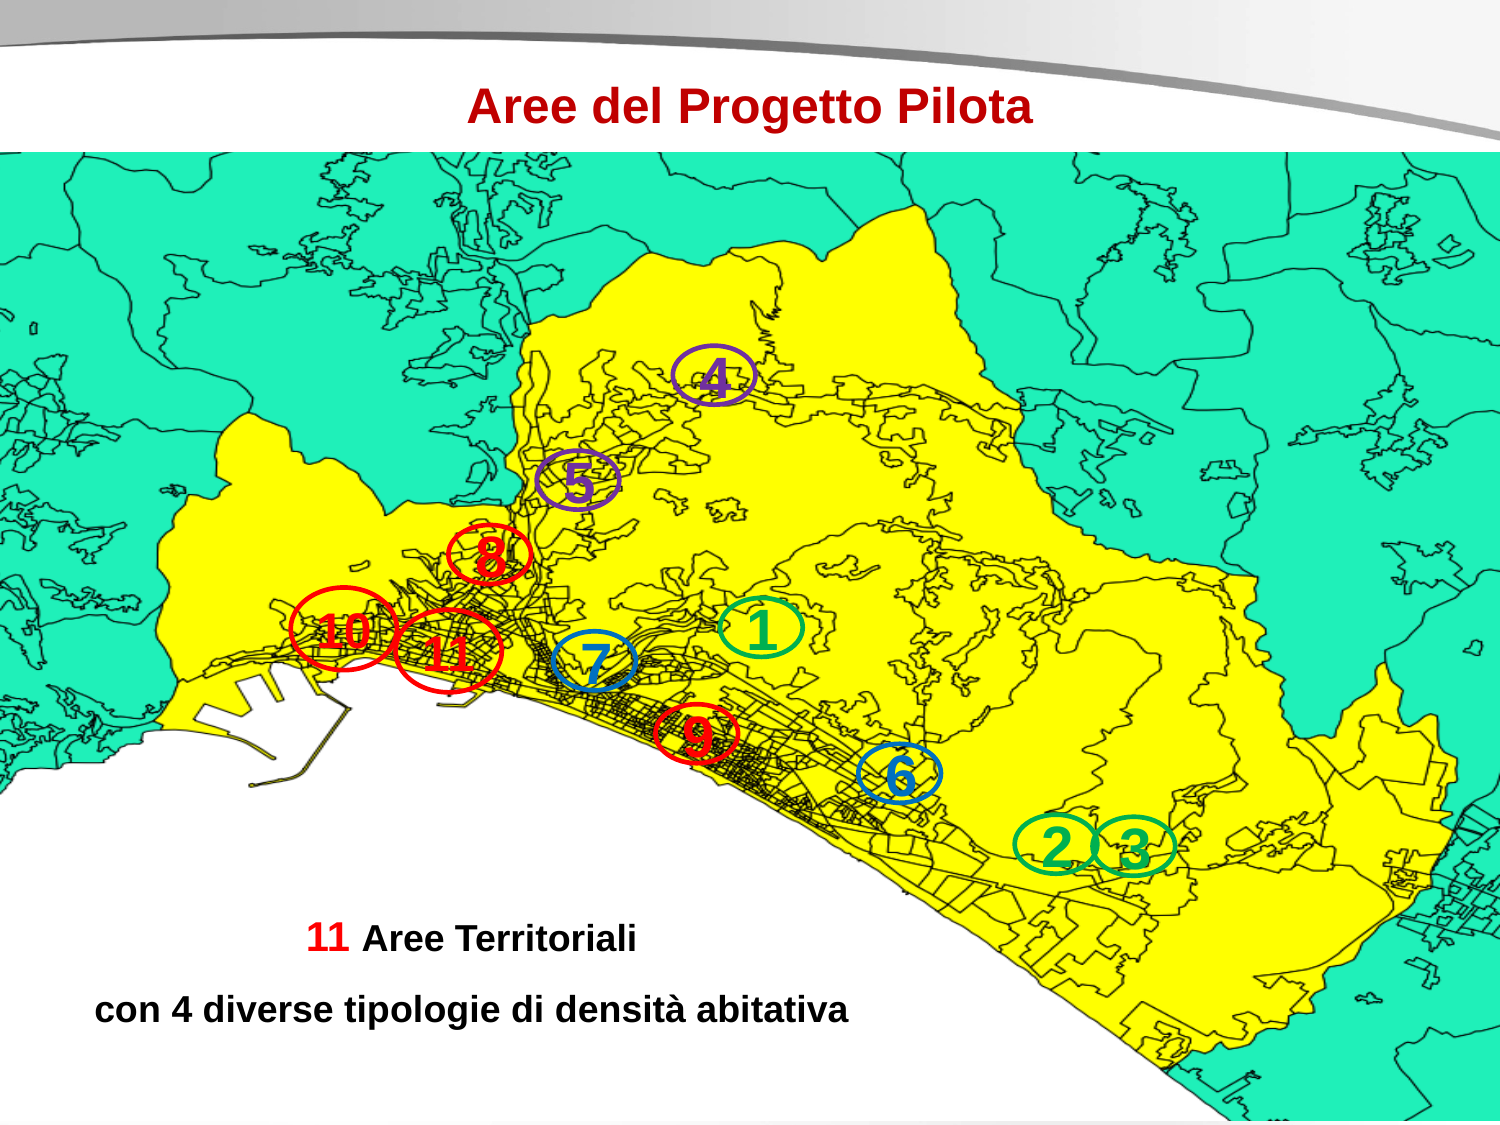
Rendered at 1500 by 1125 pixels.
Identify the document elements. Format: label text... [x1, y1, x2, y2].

text_box Aree del Progetto Pilota [0, 66, 1500, 142]
picture [0, 0, 1500, 66]
picture [0, 142, 1500, 1125]
